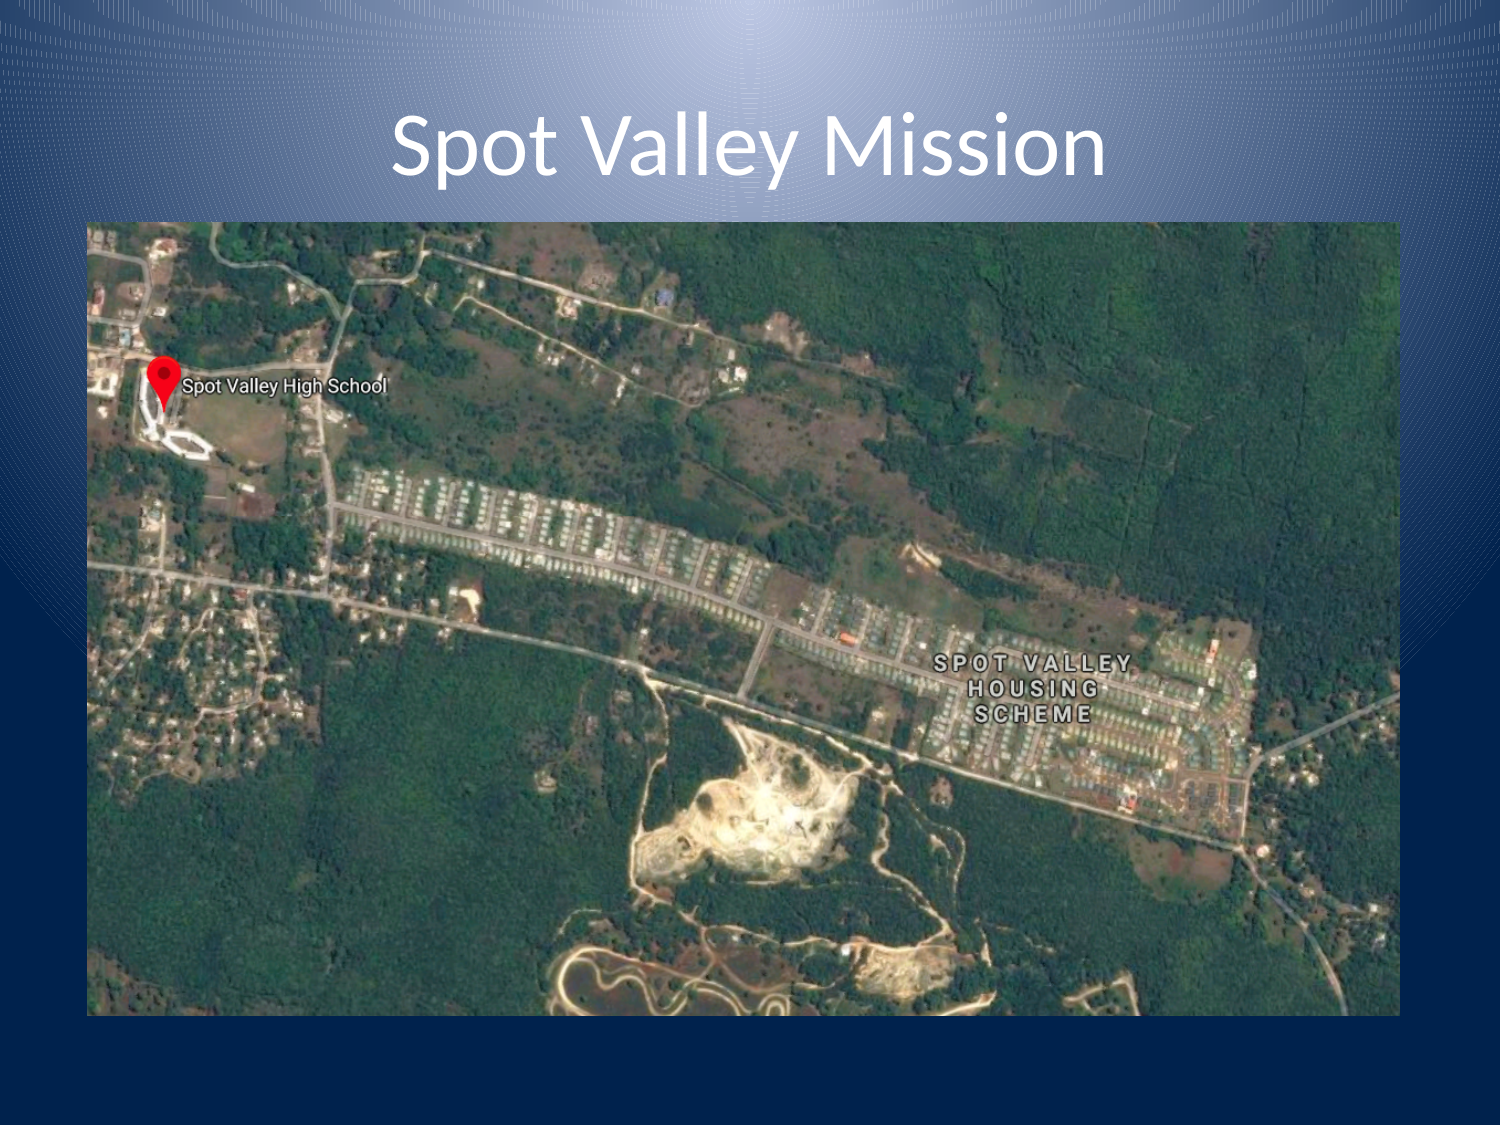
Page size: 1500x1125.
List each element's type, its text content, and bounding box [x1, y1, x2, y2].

title Spot Valley Mission [75, 45, 1425, 233]
picture [87, 222, 1401, 1016]
